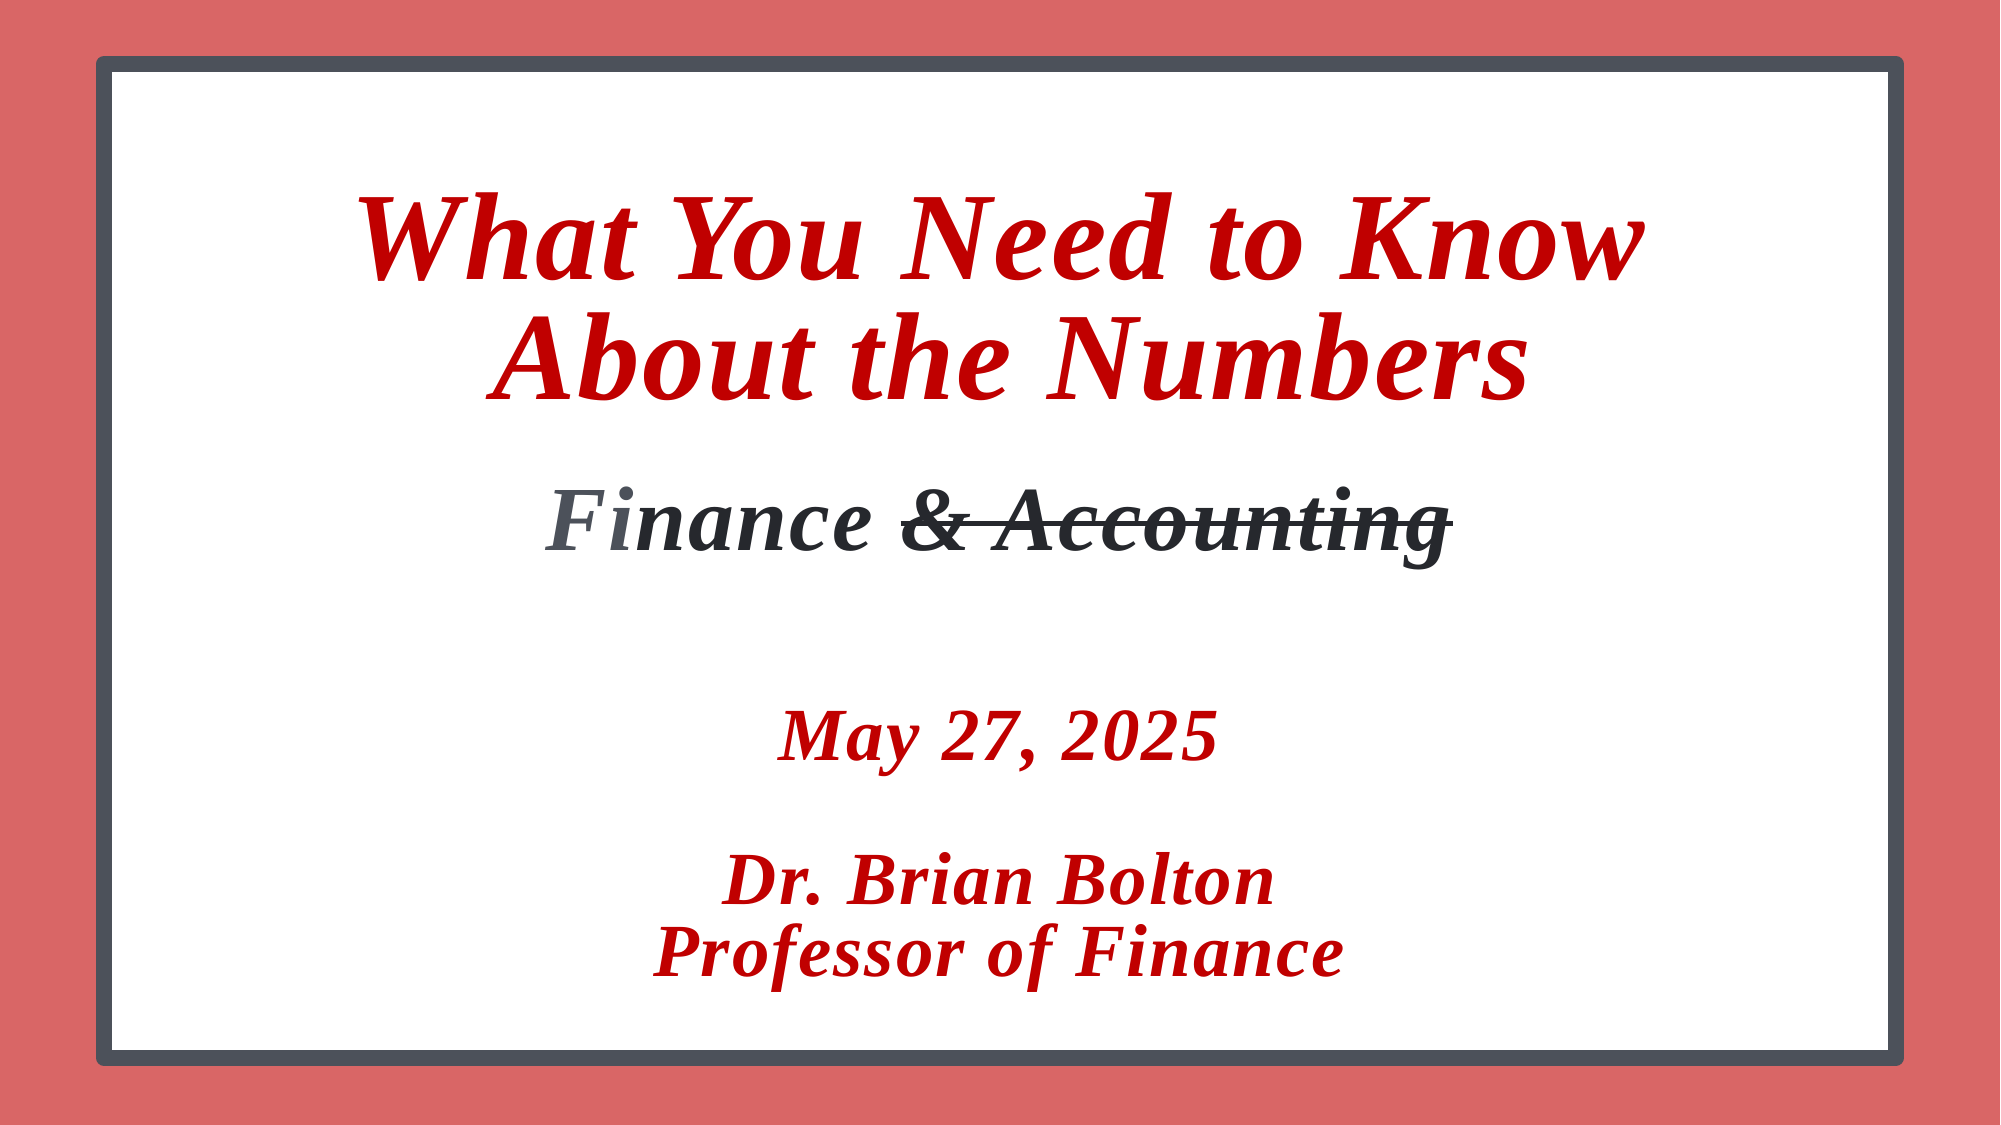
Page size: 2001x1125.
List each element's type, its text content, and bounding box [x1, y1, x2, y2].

text_box What You Need to Know About the Numbers Finance & Accounting May 27, 2025 Dr. Brian Bolton Professor of Finance [103, 64, 1897, 1058]
